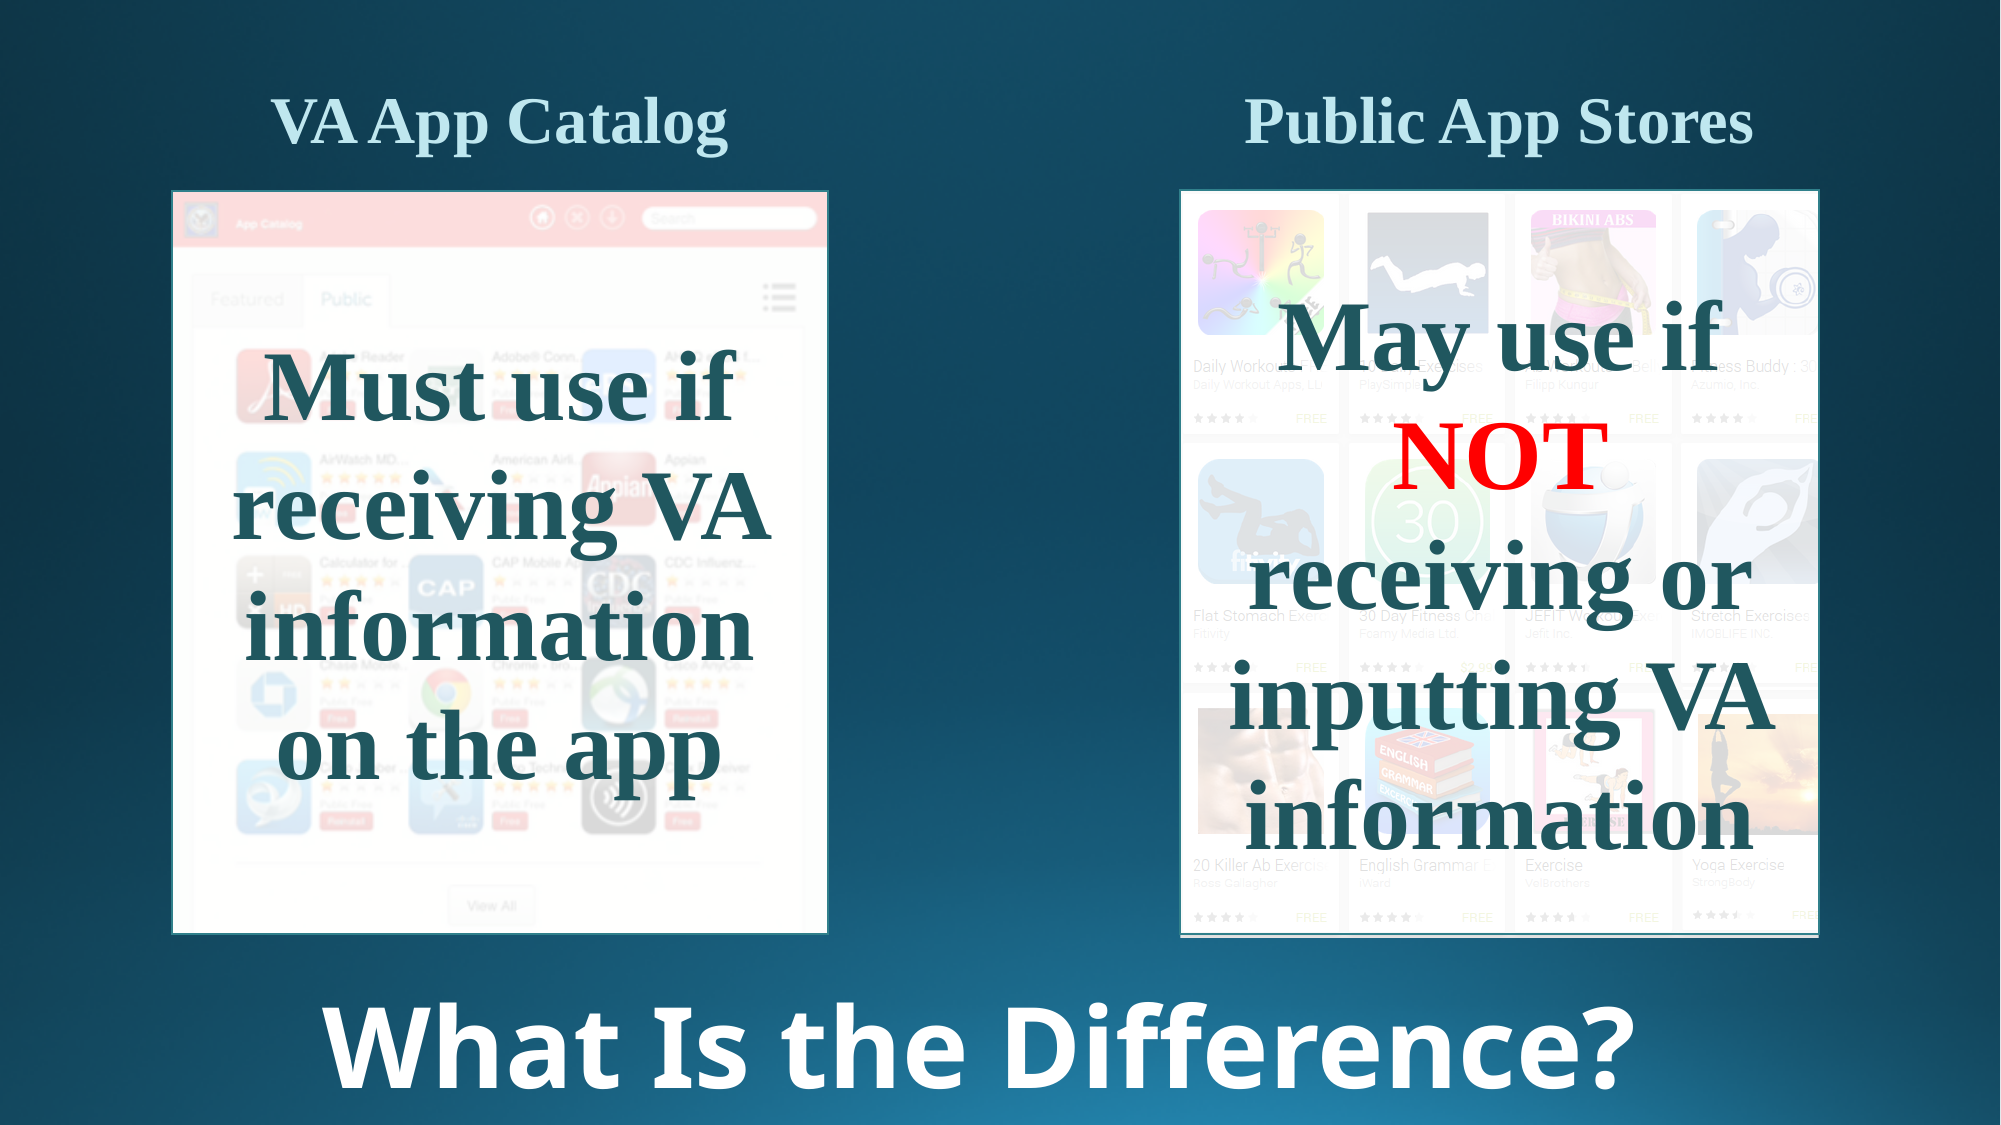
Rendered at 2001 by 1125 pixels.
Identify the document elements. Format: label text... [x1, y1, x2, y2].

title What Is the Difference? [117, 981, 1843, 1123]
text_box May use if NOT receiving or inputting VA information [1819, 262, 1829, 878]
picture [0, 0, 2001, 1125]
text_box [1180, 191, 1819, 938]
text_box VA App Catalog [0, 69, 999, 165]
text_box May use if NOT receiving or inputting VA information [1171, 262, 1180, 878]
text_box Public App Stores [999, 69, 2000, 165]
